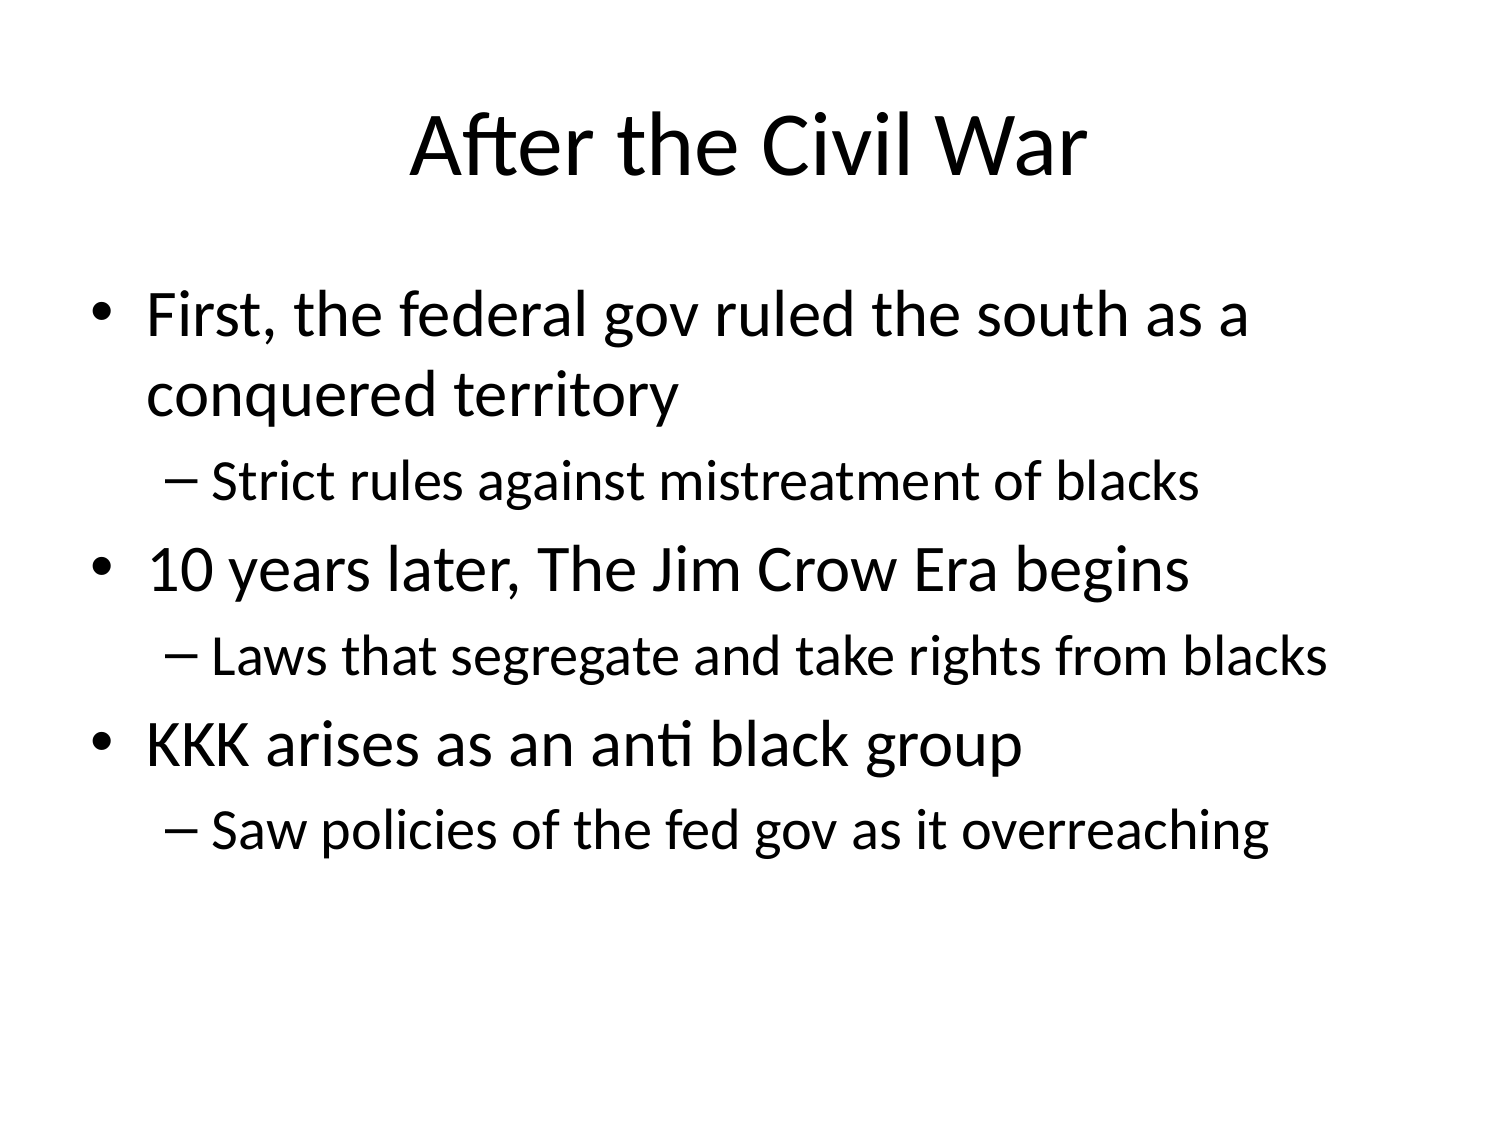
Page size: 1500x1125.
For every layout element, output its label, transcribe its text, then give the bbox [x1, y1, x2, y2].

title After the Civil War [75, 45, 1425, 233]
list First, the federal gov ruled the south as a conquered territory Strict rules against mistreatment of blacks 10 years later, The Jim Crow Era begins Laws that segregate and take rights from blacks KKK arises as an anti black group Saw policies of the fed gov as it overreaching [75, 262, 1425, 1005]
